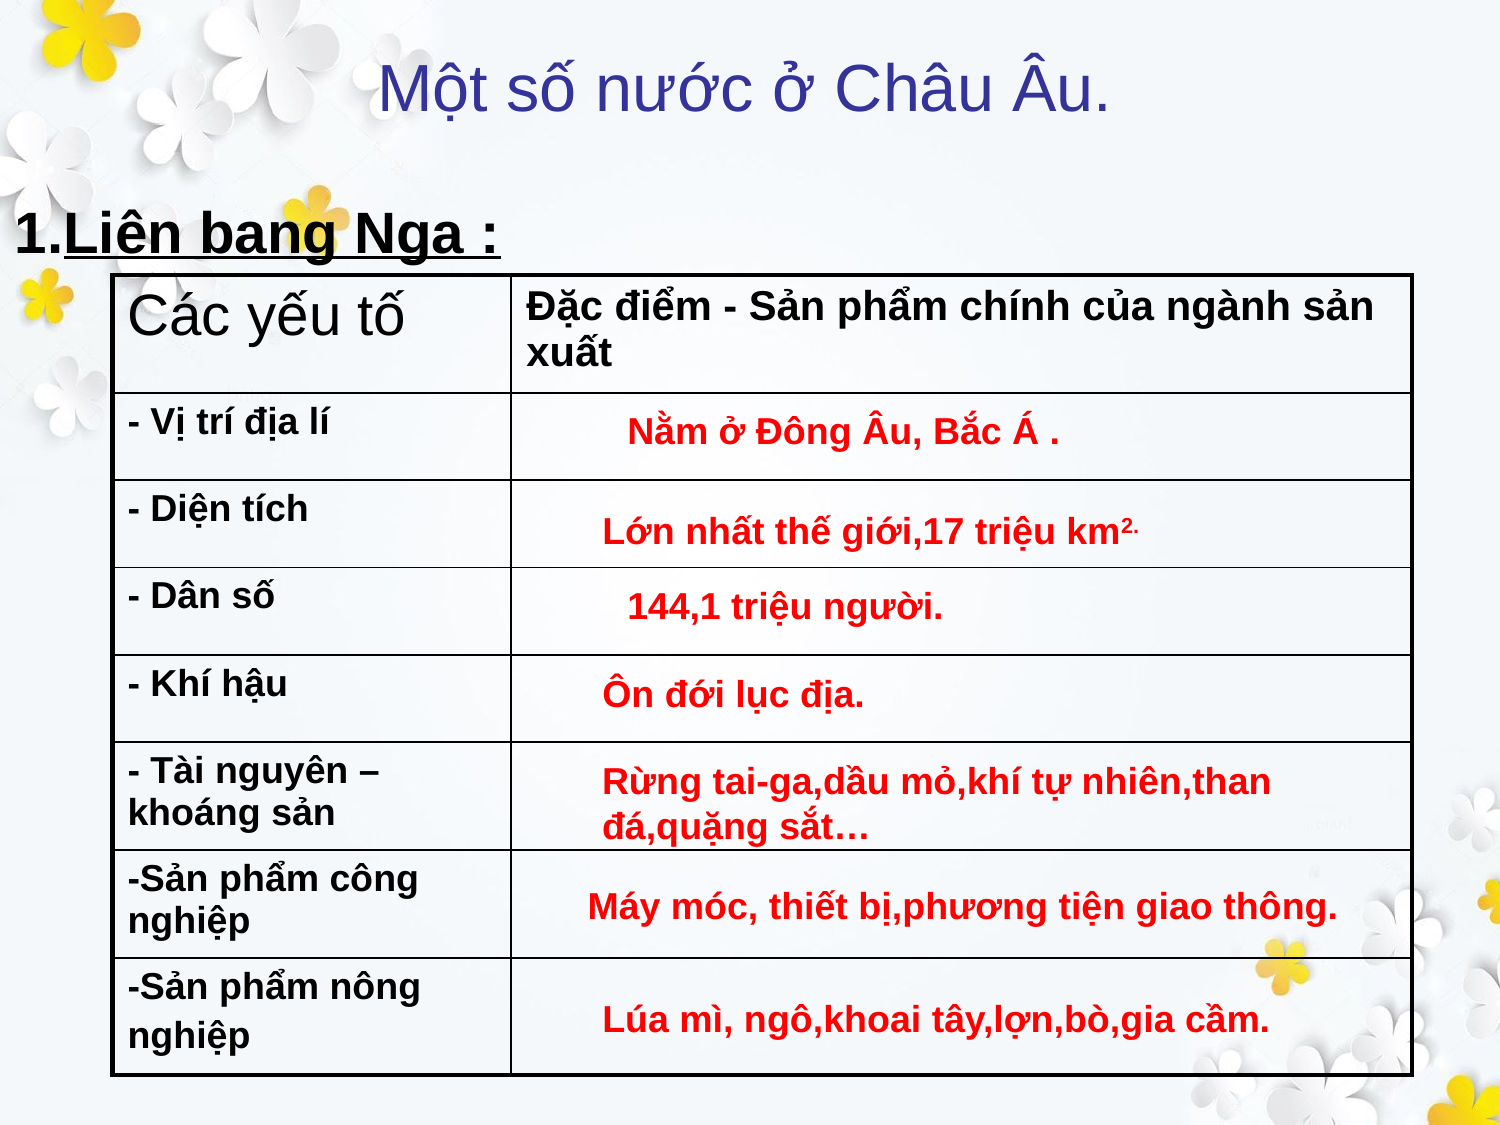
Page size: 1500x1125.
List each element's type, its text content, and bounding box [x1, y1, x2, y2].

table_header Đặc điểm - Sản phẩm chính của ngành sản xuất [512, 277, 1410, 392]
picture [0, 0, 1500, 1125]
table_cell -Sản phẩm nông nghiệp [115, 959, 510, 1073]
table_cell [512, 481, 1410, 567]
table_cell [512, 959, 1410, 1073]
text_box Một số nước ở Châu Âu. [362, 37, 1313, 133]
text_box Rừng tai-ga,dầu mỏ,khí tự nhiên,than đá,quặng sắt… [587, 749, 1350, 855]
text_box Lớn nhất thế giới,17 triệu km2. [587, 499, 1288, 560]
table_cell -Sản phẩm công nghiệp [115, 851, 510, 957]
table_cell [512, 851, 1410, 957]
table_cell [512, 656, 1410, 741]
text_box 1.Liên bang Nga : [0, 187, 538, 273]
text_box Ôn đới lục địa. [587, 662, 1288, 723]
table_cell [512, 743, 1410, 849]
table_header Các yếu tố [115, 277, 510, 392]
table_cell - Diện tích [115, 481, 510, 567]
text_box 144,1 triệu người. [612, 574, 1288, 635]
table_cell - Tài nguyên –khoáng sản [115, 743, 510, 849]
text_box Máy móc, thiết bị,phương tiện giao thông. [562, 874, 1363, 935]
text_box Nằm ở Đông Âu, Bắc Á . [612, 399, 1325, 460]
table_cell - Dân số [115, 568, 510, 654]
table_cell [512, 568, 1410, 654]
table_cell - Khí hậu [115, 656, 510, 741]
table_cell - Vị trí địa lí [115, 394, 510, 479]
text_box Lúa mì, ngô,khoai tây,lợn,bò,gia cầm. [587, 987, 1363, 1048]
table_cell [512, 394, 1410, 479]
